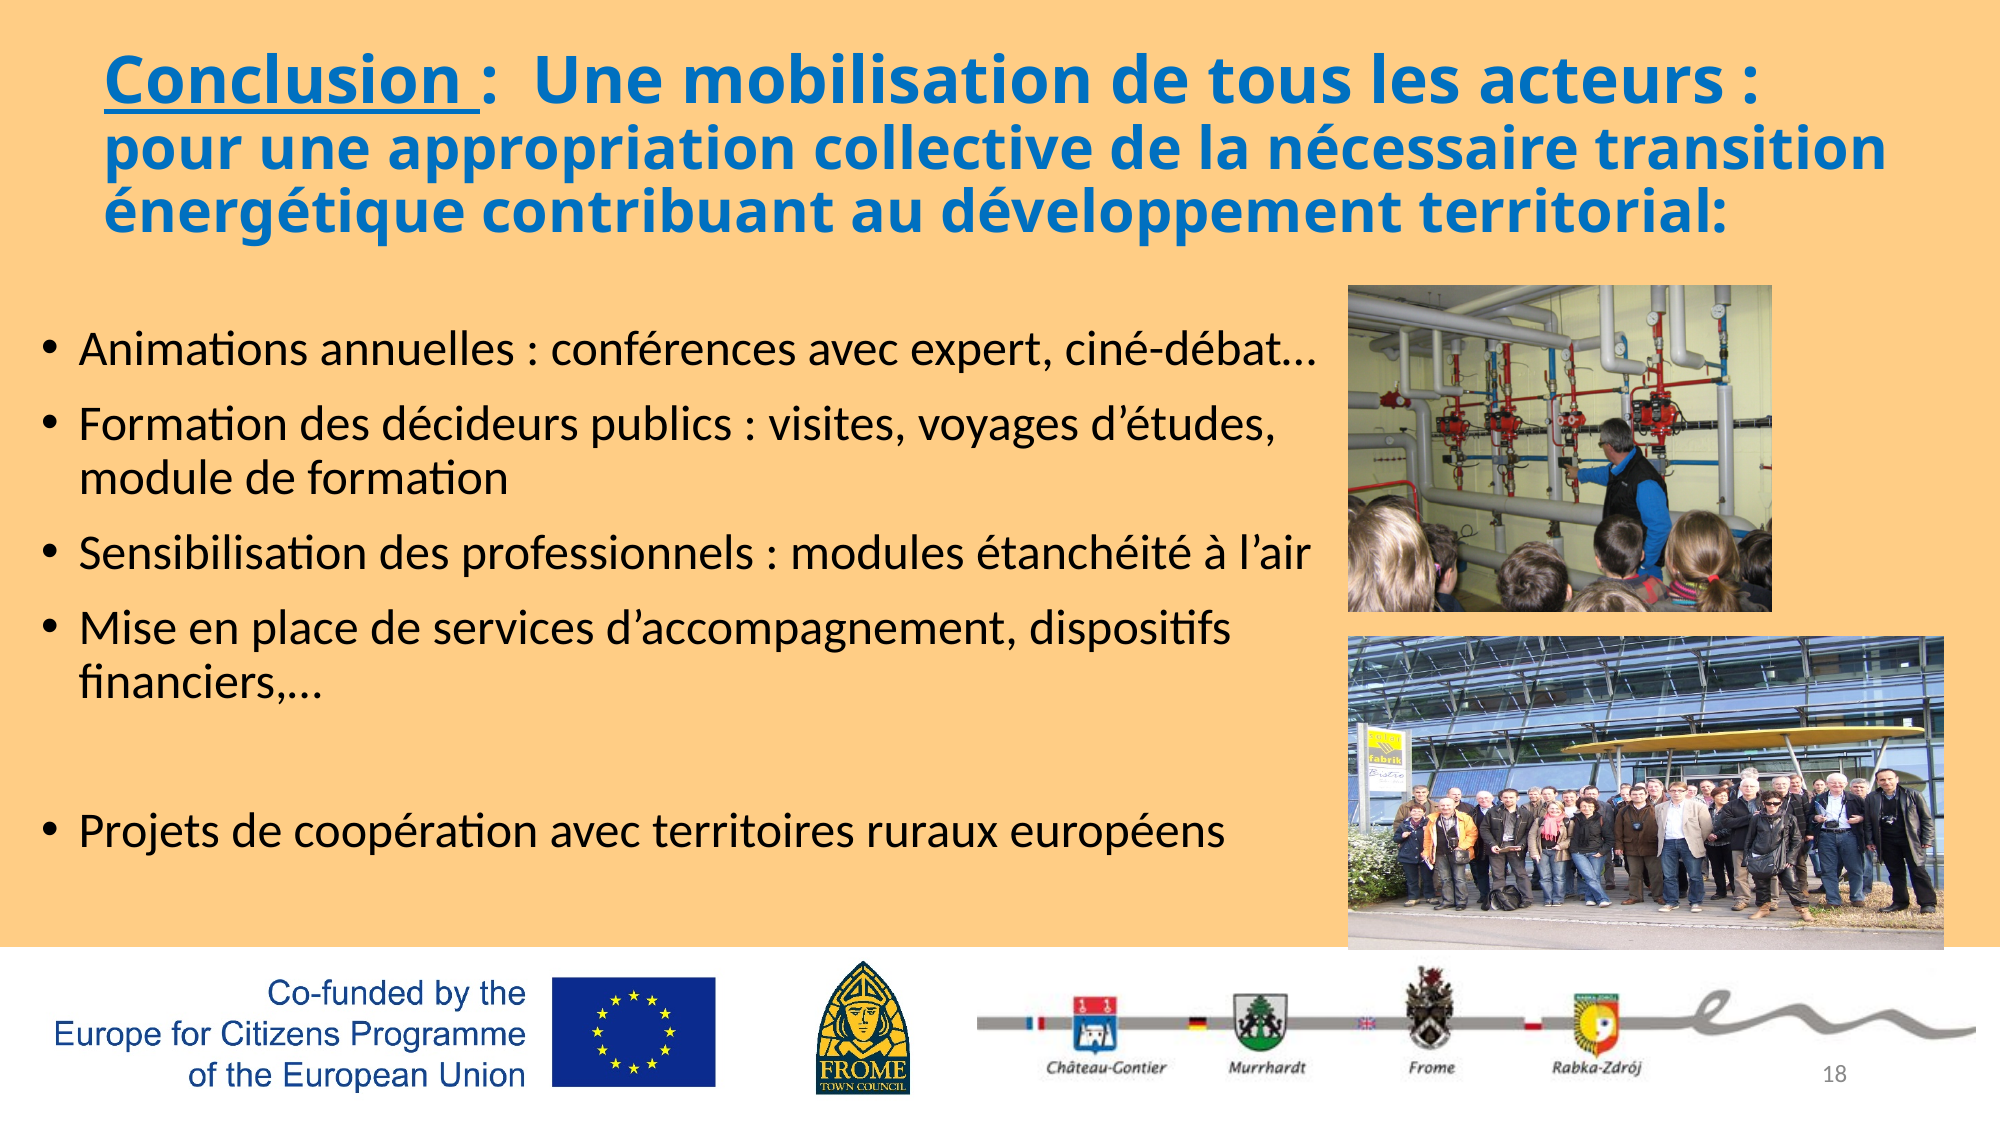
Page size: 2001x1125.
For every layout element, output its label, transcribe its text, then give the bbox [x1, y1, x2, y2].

picture [1348, 285, 1772, 612]
picture [977, 636, 1976, 1112]
title Conclusion : Une mobilisation de tous les acteurs : pour une appropriation collective de la nécessaire transition énergétique contribuant au développement territorial: [88, 37, 2000, 256]
picture [793, 947, 936, 1112]
slide_number 18 [1412, 1042, 1863, 1103]
list Animations annuelles : conférences avec expert, ciné-débat… Formation des décideurs publics : visites, voyages d’études, module de formation Sensibilisation des professionnels : modules étanchéité à l’air Mise en place de services d’accompagnement, dispositifs financiers,… Projets de coopération avec territoires ruraux européens [26, 315, 1354, 943]
picture [24, 947, 744, 1119]
